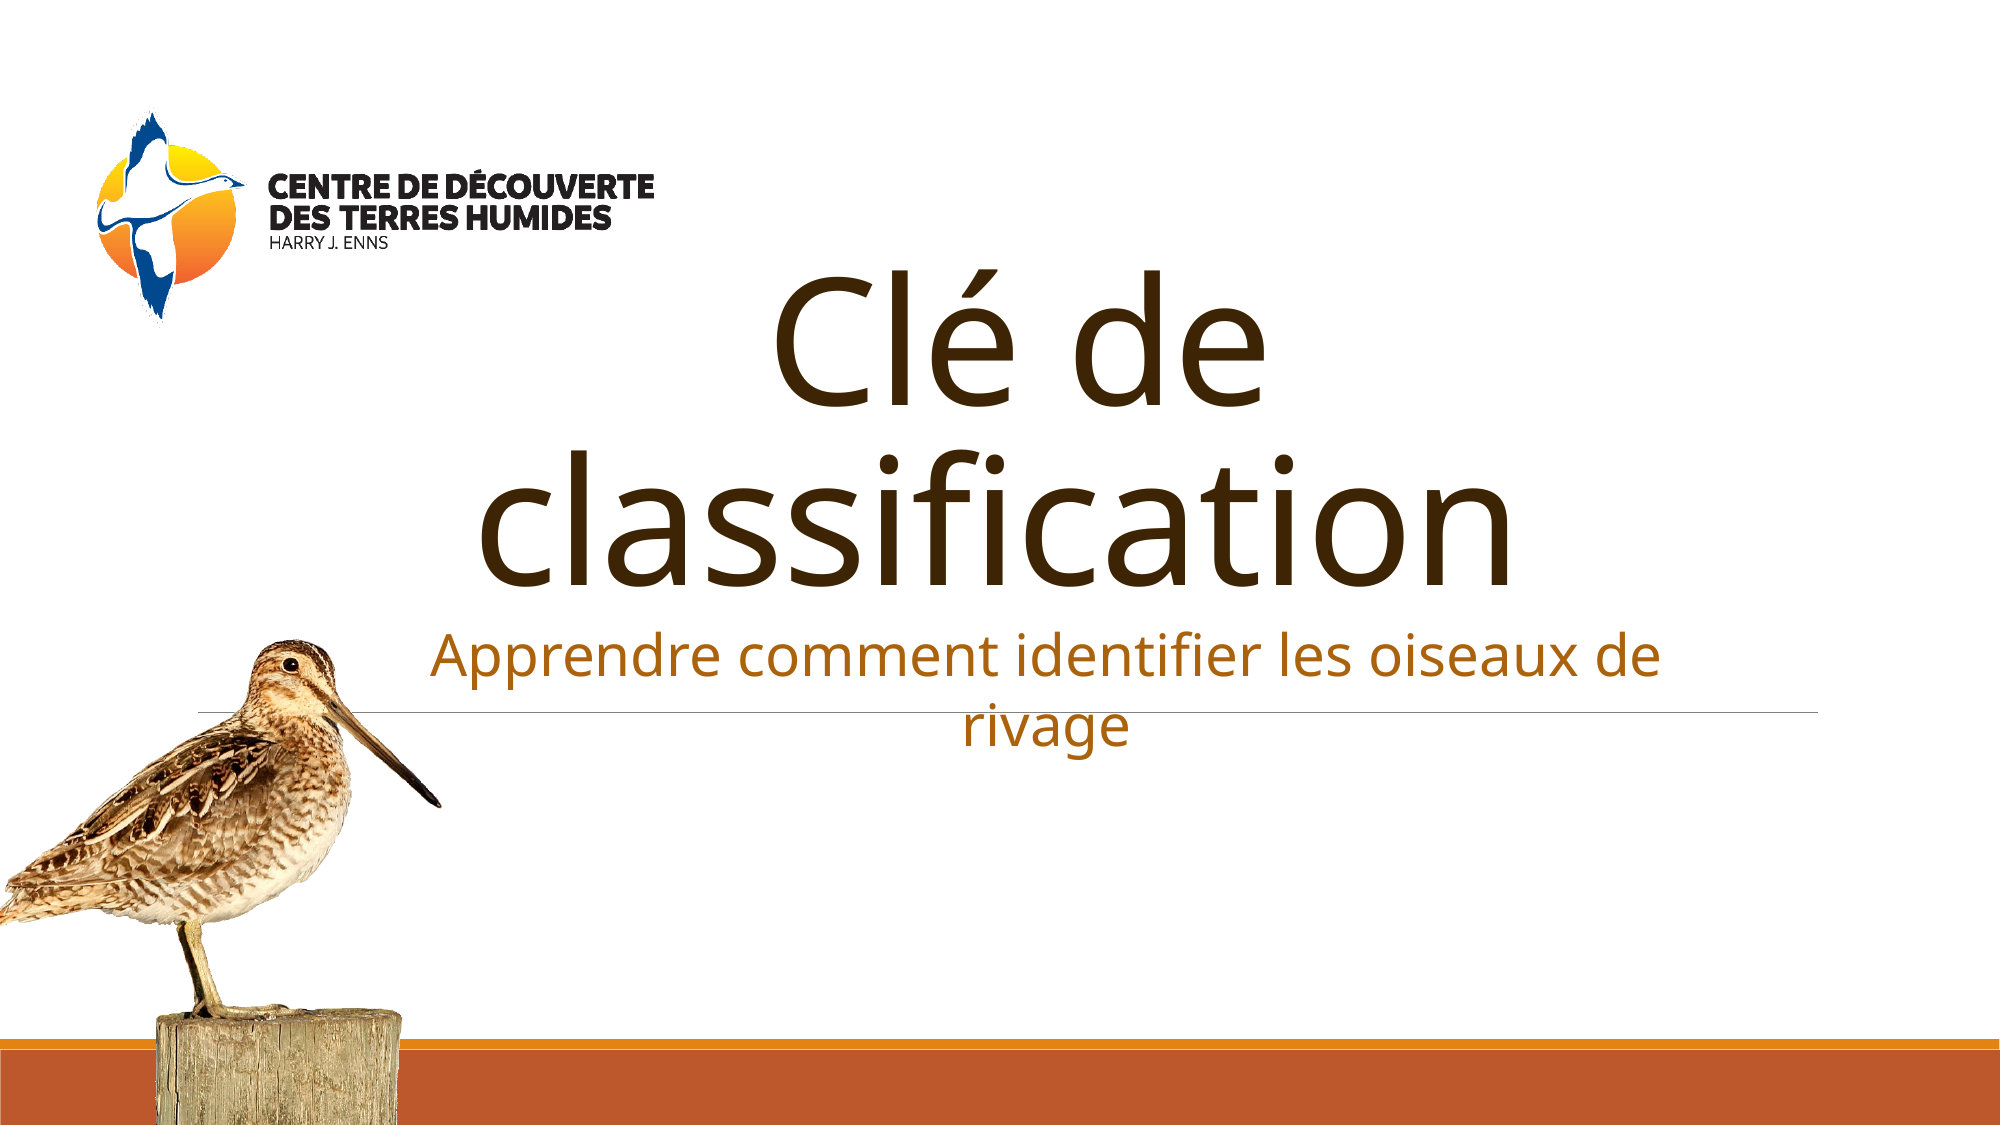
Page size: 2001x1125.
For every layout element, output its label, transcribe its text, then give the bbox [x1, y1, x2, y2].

picture [0, 610, 529, 1125]
picture [95, 103, 654, 328]
title Clé de classification [214, 226, 1825, 630]
text_box Apprendre comment identifier les oiseaux de rivage [534, 611, 1751, 766]
